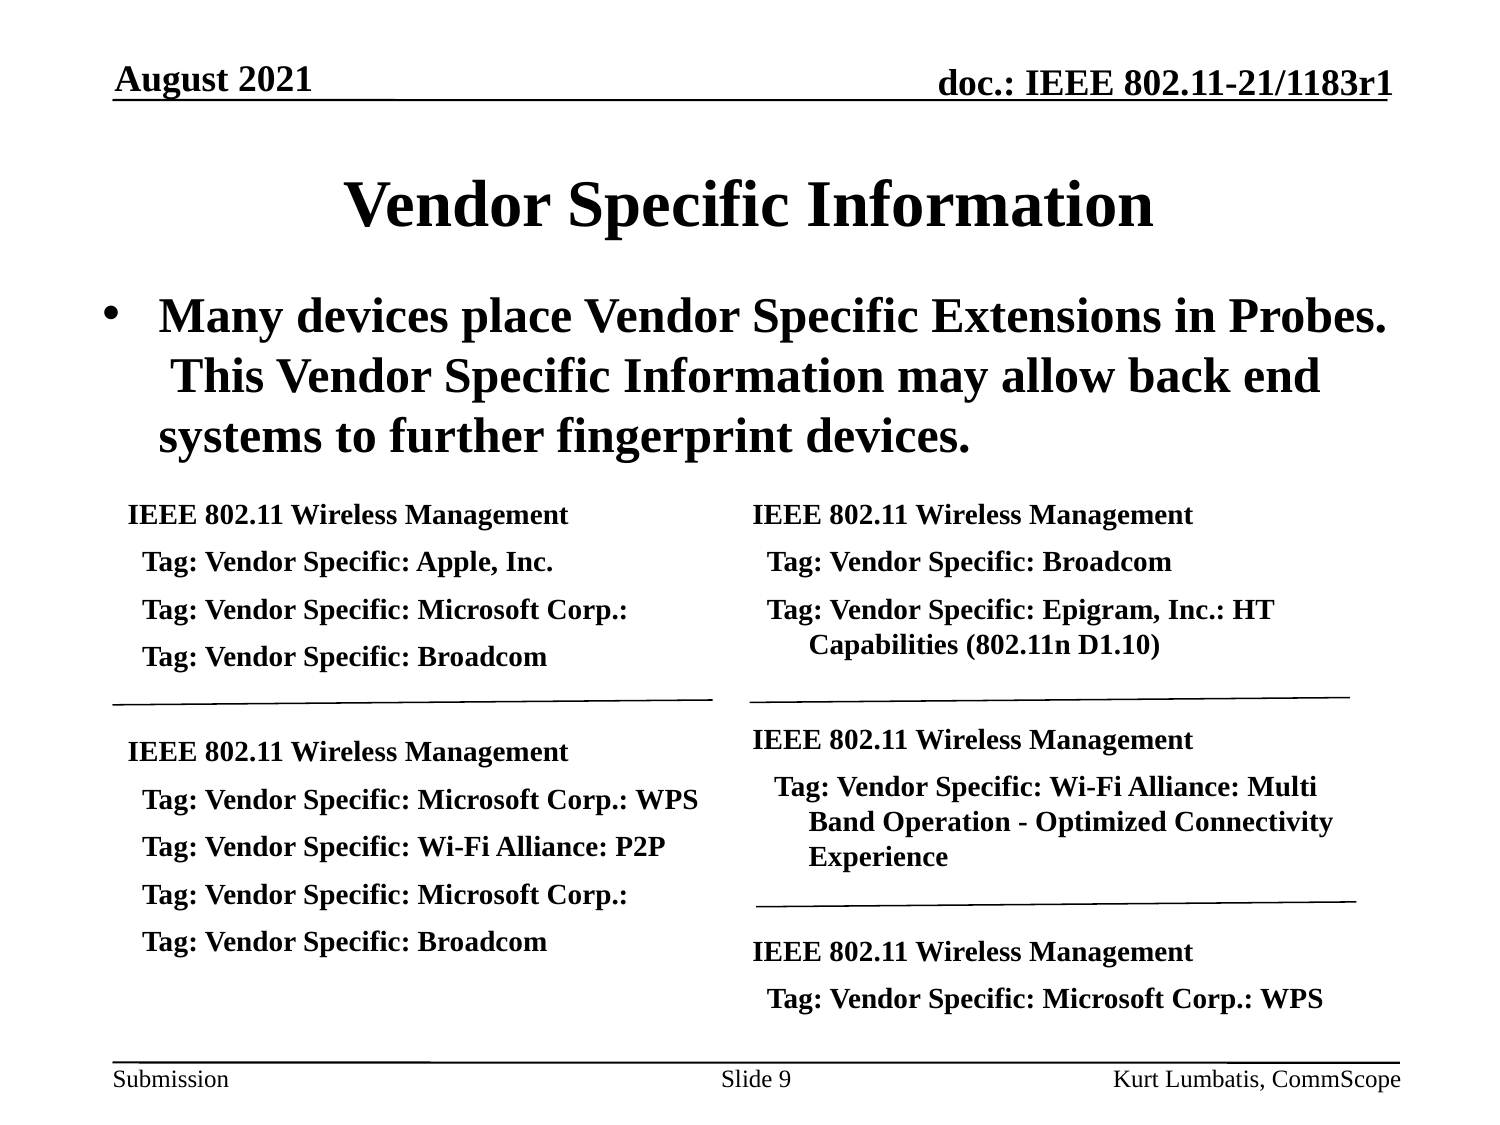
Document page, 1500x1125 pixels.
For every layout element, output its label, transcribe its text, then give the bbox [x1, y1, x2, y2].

list IEEE 802.11 Wireless Management Tag: Vendor Specific: Apple, Inc. Tag: Vendor Specific: Microsoft Corp.: Tag: Vendor Specific: Broadcom IEEE 802.11 Wireless Management Tag: Vendor Specific: Microsoft Corp.: WPS Tag: Vendor Specific: Wi-Fi Alliance: P2P Tag: Vendor Specific: Microsoft Corp.: Tag: Vendor Specific: Broadcom [112, 487, 736, 1047]
title Vendor Specific Information [112, 112, 1388, 274]
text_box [755, 901, 1357, 907]
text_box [749, 697, 1350, 703]
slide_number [114, 54, 423, 100]
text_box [112, 699, 713, 705]
list IEEE 802.11 Wireless Management Tag: Vendor Specific: Broadcom Tag: Vendor Specific: Epigram, Inc.: HT Capabilities (802.11n D1.10) IEEE 802.11 Wireless Management Tag: Vendor Specific: Wi-Fi Alliance: Multi Band Operation - Optimized Connectivity Experience IEEE 802.11 Wireless Management Tag: Vendor Specific: Microsoft Corp.: WPS [736, 487, 1363, 1047]
footer Kurt Lumbatis, CommScope [878, 1061, 1402, 1093]
text_box Many devices place Vendor Specific Extensions in Probes. This Vendor Specific Information may allow back end systems to further fingerprint devices. [87, 274, 1413, 470]
slide_number Slide 9 [712, 1061, 800, 1123]
